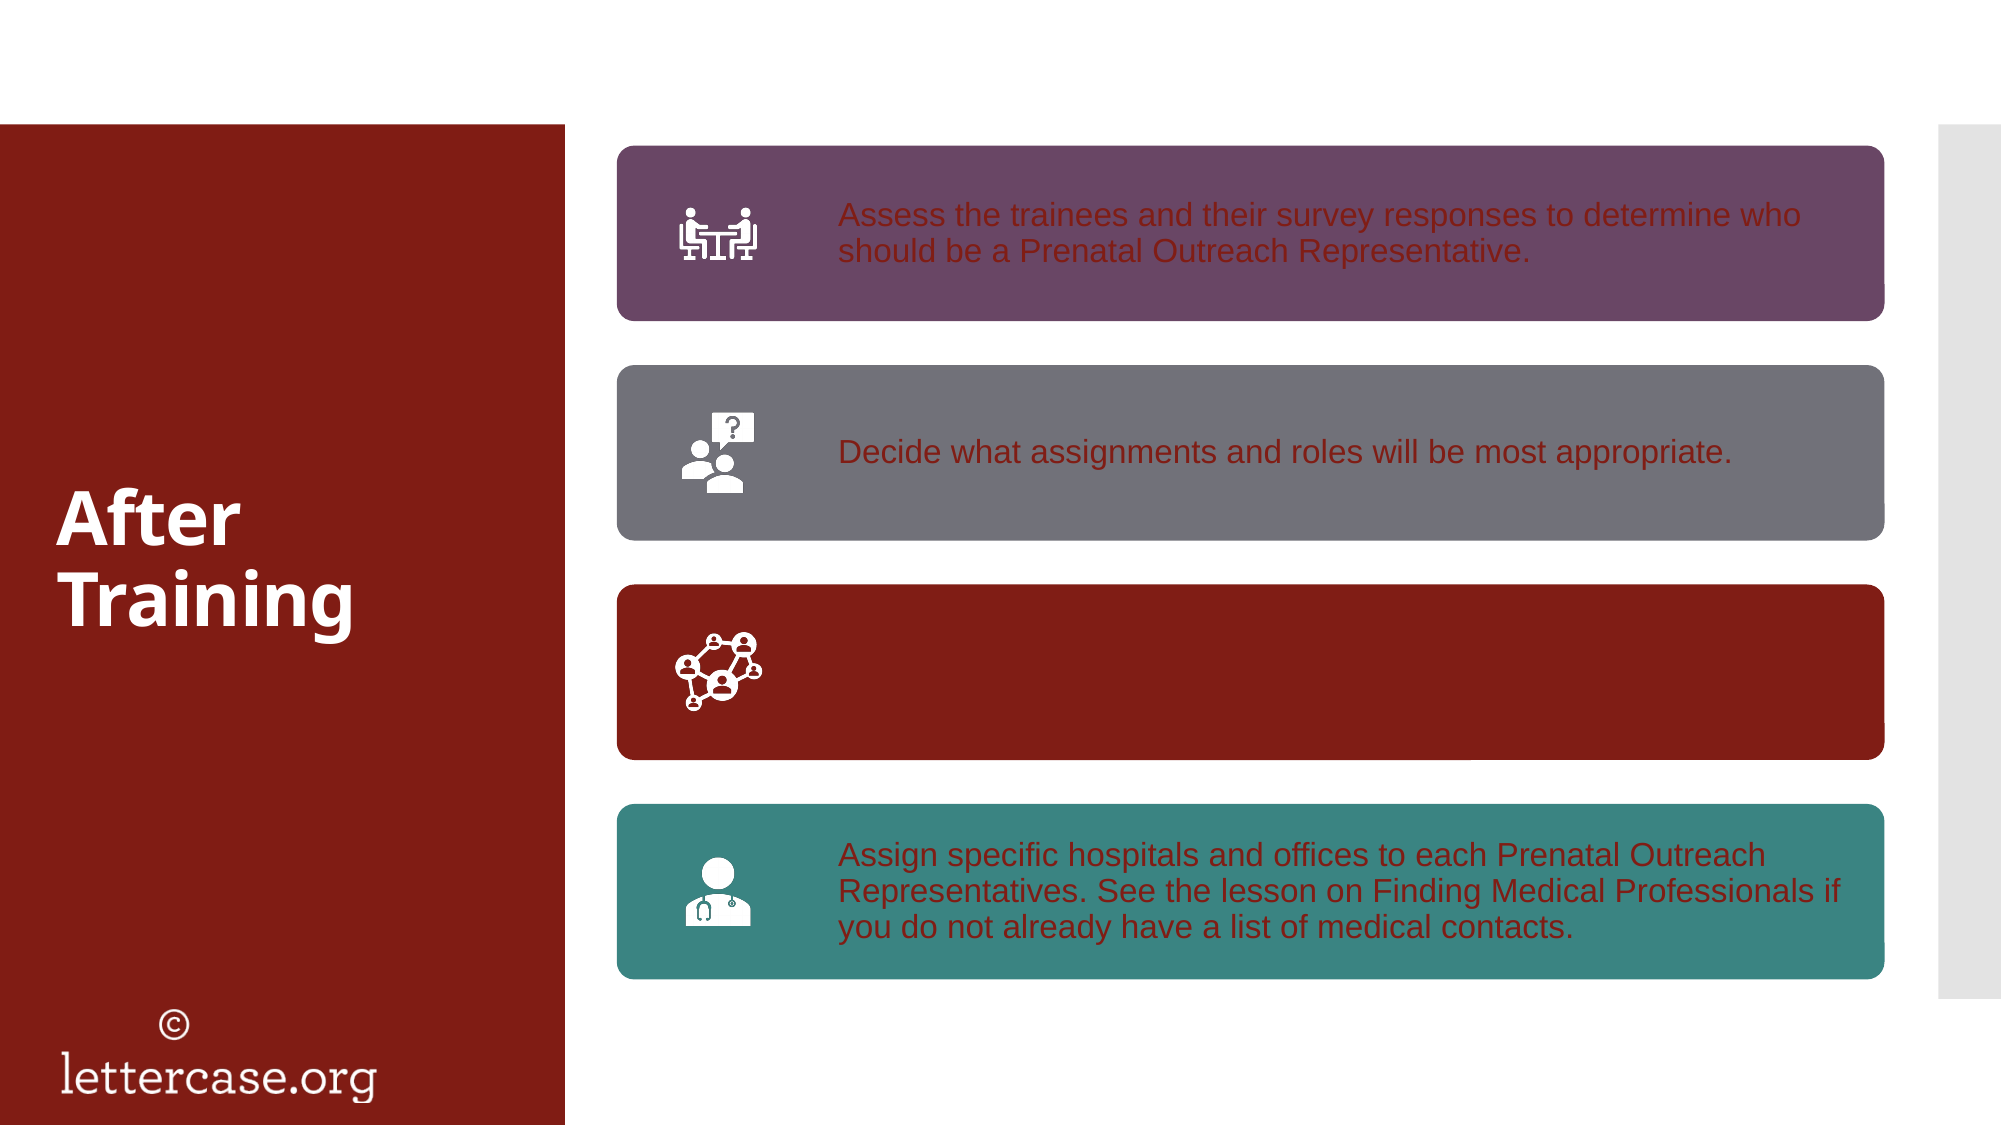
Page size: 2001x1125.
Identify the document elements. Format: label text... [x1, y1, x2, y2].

title After Training [41, 184, 525, 940]
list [616, 145, 1885, 980]
